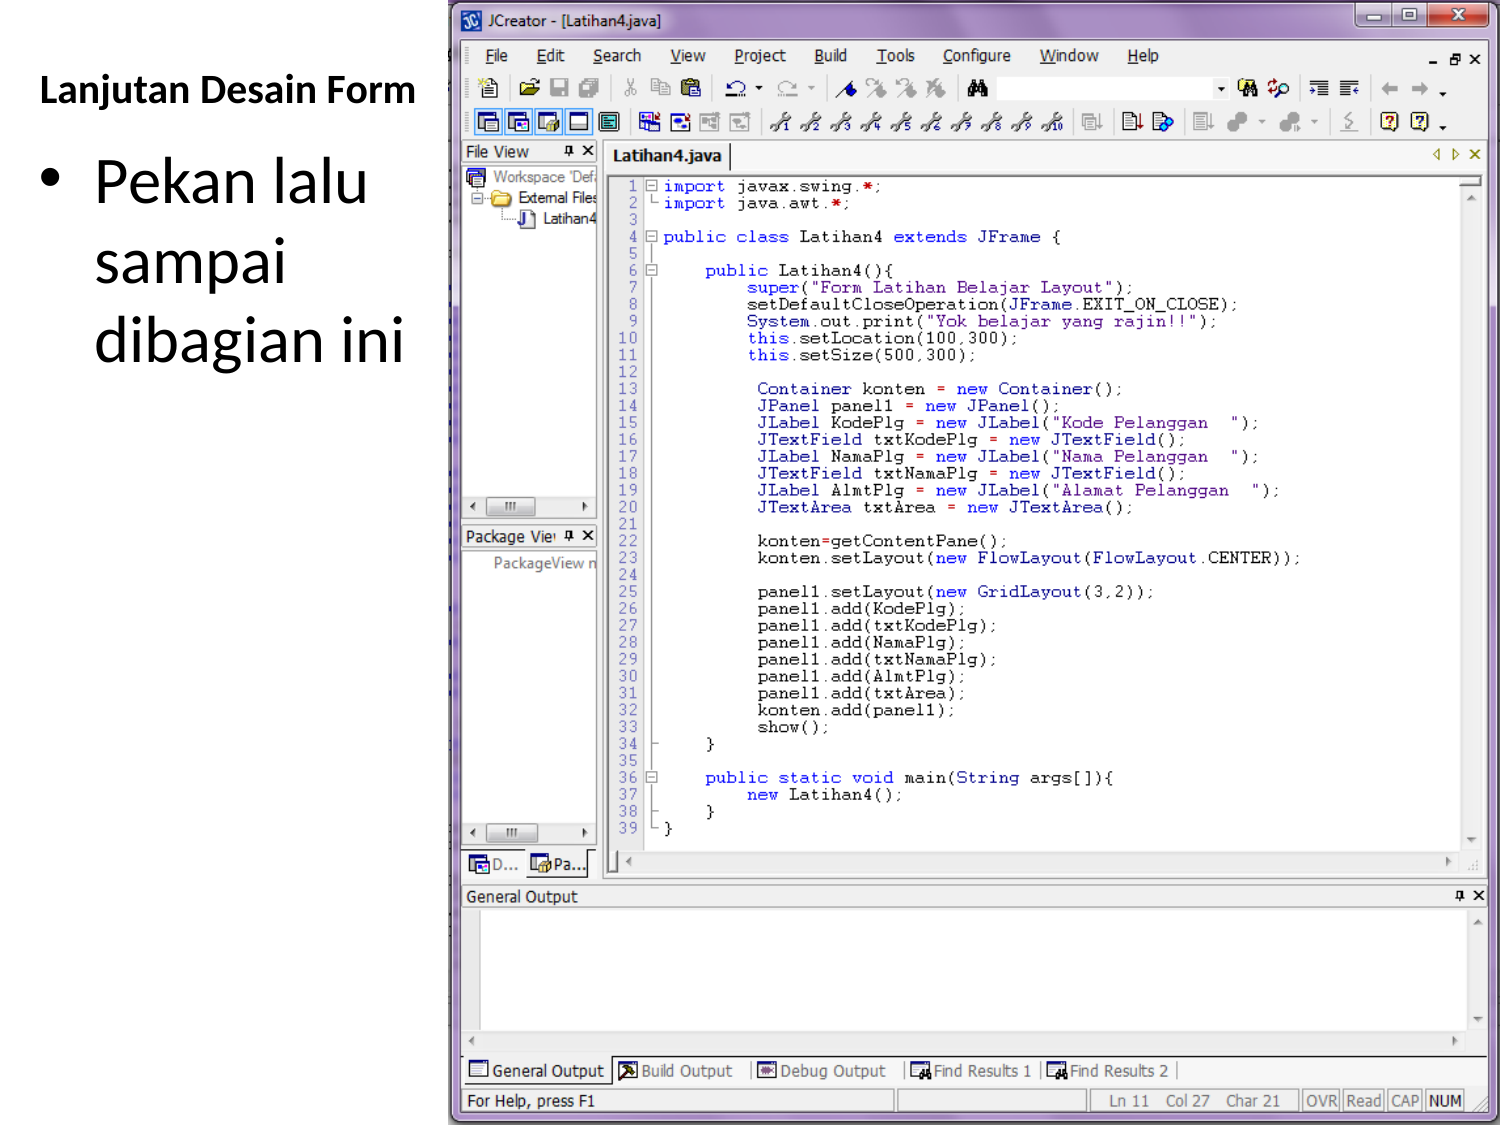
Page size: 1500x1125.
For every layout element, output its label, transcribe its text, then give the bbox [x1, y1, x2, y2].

list Pekan lalu sampai dibagian ini [23, 128, 434, 797]
title Lanjutan Desain Form [23, 45, 434, 128]
picture [447, 0, 1500, 1125]
